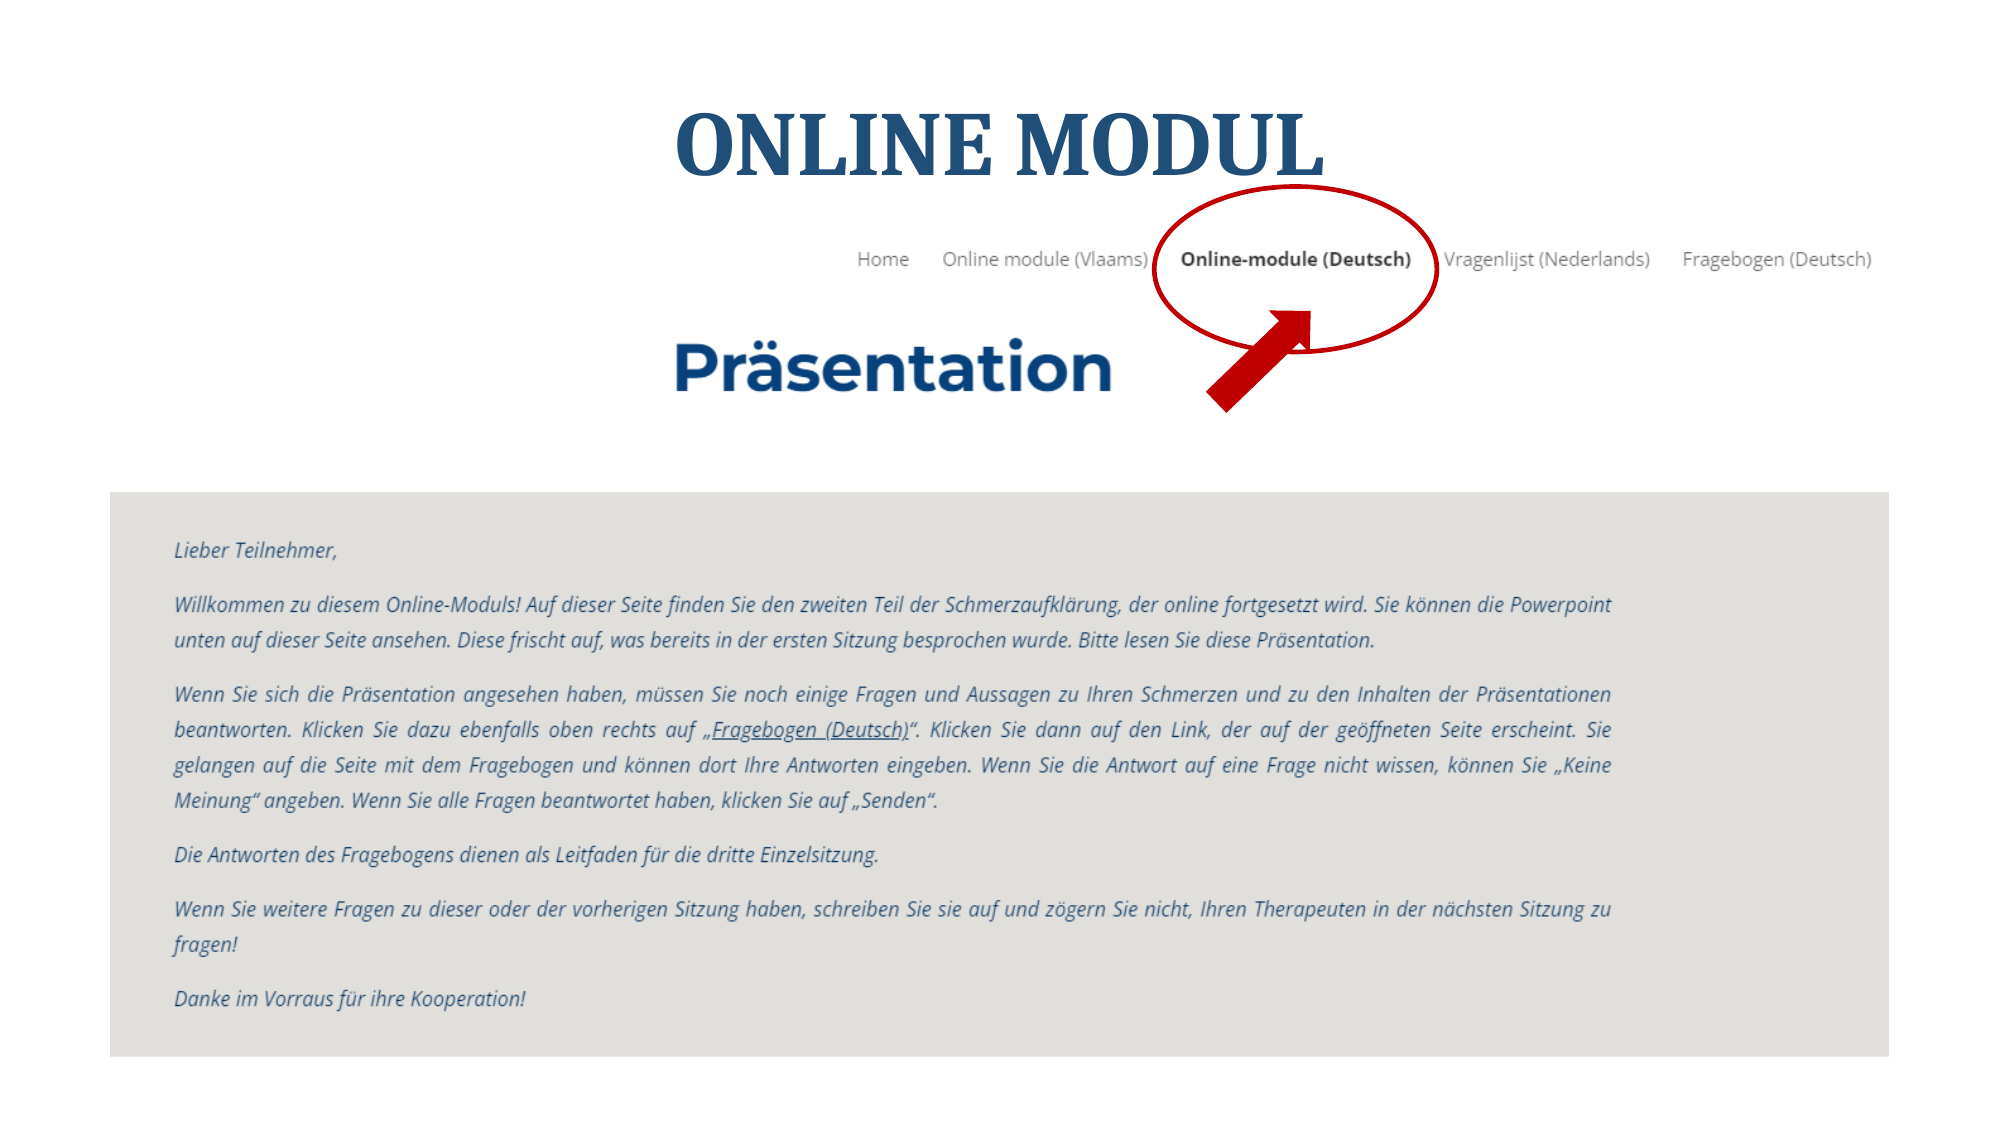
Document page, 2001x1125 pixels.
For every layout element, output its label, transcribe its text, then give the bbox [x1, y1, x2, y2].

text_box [110, 186, 1890, 1072]
title ONLINE MODUL [99, 45, 1900, 233]
